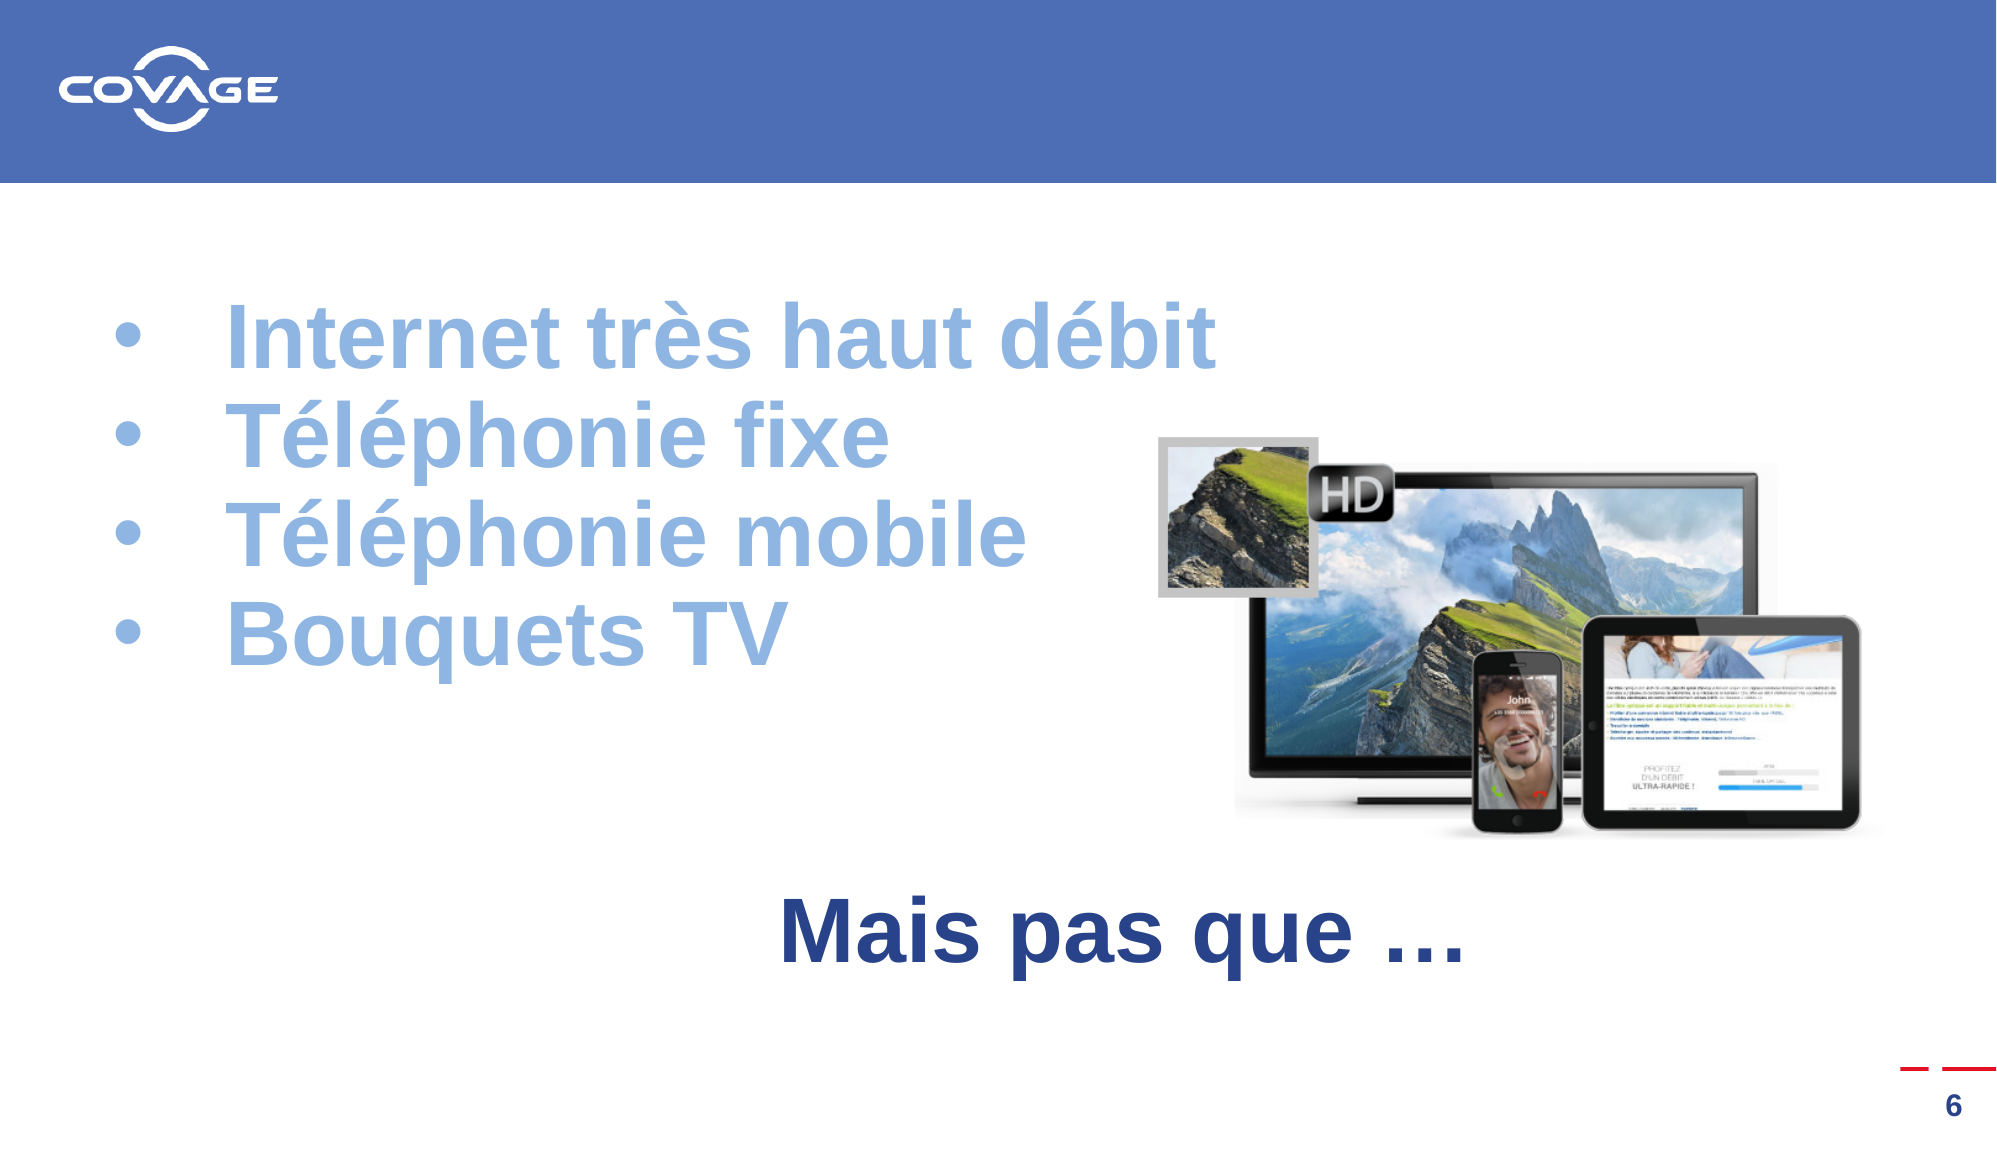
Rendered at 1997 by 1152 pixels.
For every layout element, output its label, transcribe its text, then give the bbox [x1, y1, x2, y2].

picture [1900, 1067, 1997, 1071]
text_box Internet très haut débit Téléphonie fixe Téléphonie mobile Bouquets TV Mais pas que … [97, 282, 1488, 912]
picture [59, 46, 278, 132]
picture [1136, 415, 1884, 872]
